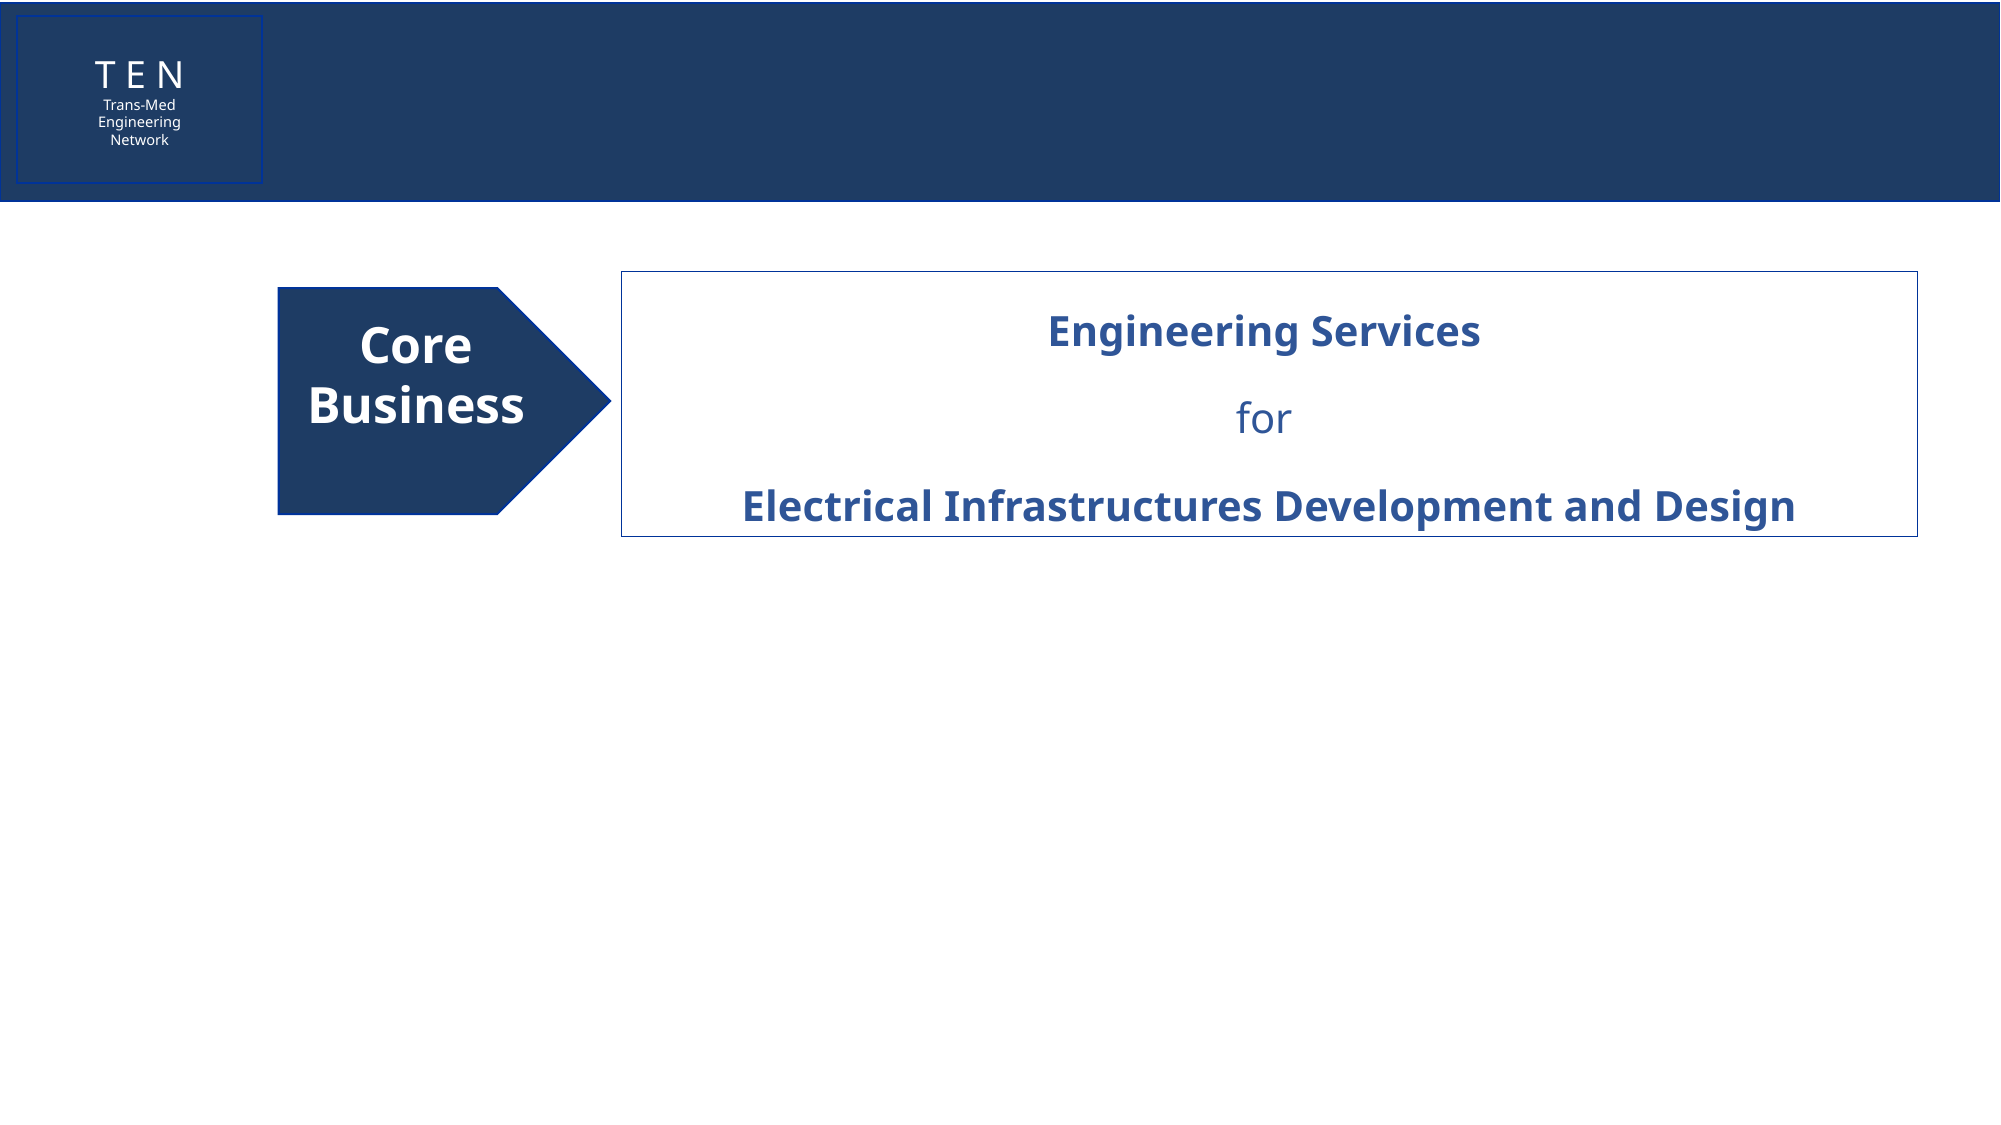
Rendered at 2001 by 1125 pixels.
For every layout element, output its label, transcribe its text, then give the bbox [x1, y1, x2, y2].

text_box Engineering Services for Electrical Infrastructures Development and Design [621, 271, 1918, 537]
text_box T E N Trans-Med Engineering Network [17, 15, 262, 184]
text_box [0, 2, 2000, 202]
text_box Core Business [277, 287, 612, 516]
